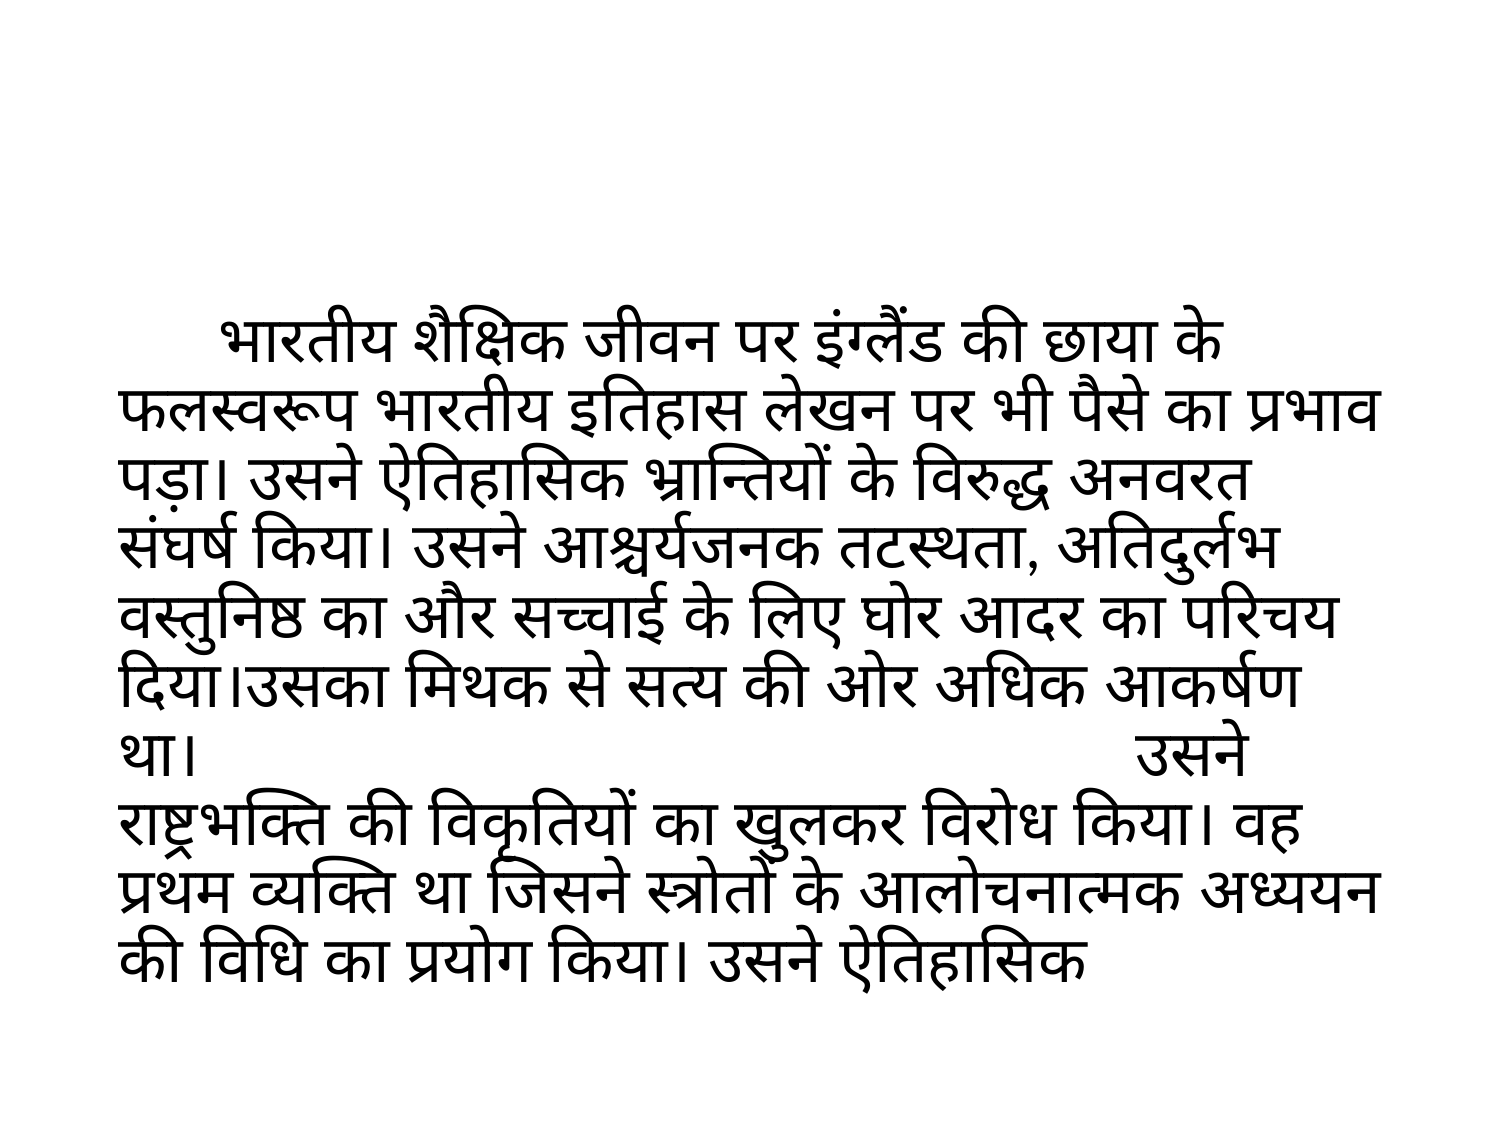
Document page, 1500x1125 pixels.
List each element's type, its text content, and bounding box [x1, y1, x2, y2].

list भारतीय शैक्षिक जीवन पर इंग्लैंड की छाया के फलस्वरूप भारतीय इतिहास लेखन पर भी पैसे का प्रभाव पड़ा। उसने ऐतिहासिक भ्रान्तियों के विरुद्ध अनवरत संघर्ष किया। उसने आश्चर्यजनक तटस्थता, अतिदुर्लभ वस्तुनिष्ठ का और सच्चाई के लिए घोर आदर का परिचय दिया।उसका मिथक से सत्य की ओर अधिक आकर्षण था। उसने राष्ट्रभक्ति की विकृतियों का खुलकर विरोध किया। वह प्रथम व्यक्ति था जिसने स्त्रोतों के आलोचनात्मक अध्ययन की विधि का प्रयोग किया। उसने ऐतिहासिक [103, 299, 1397, 1014]
